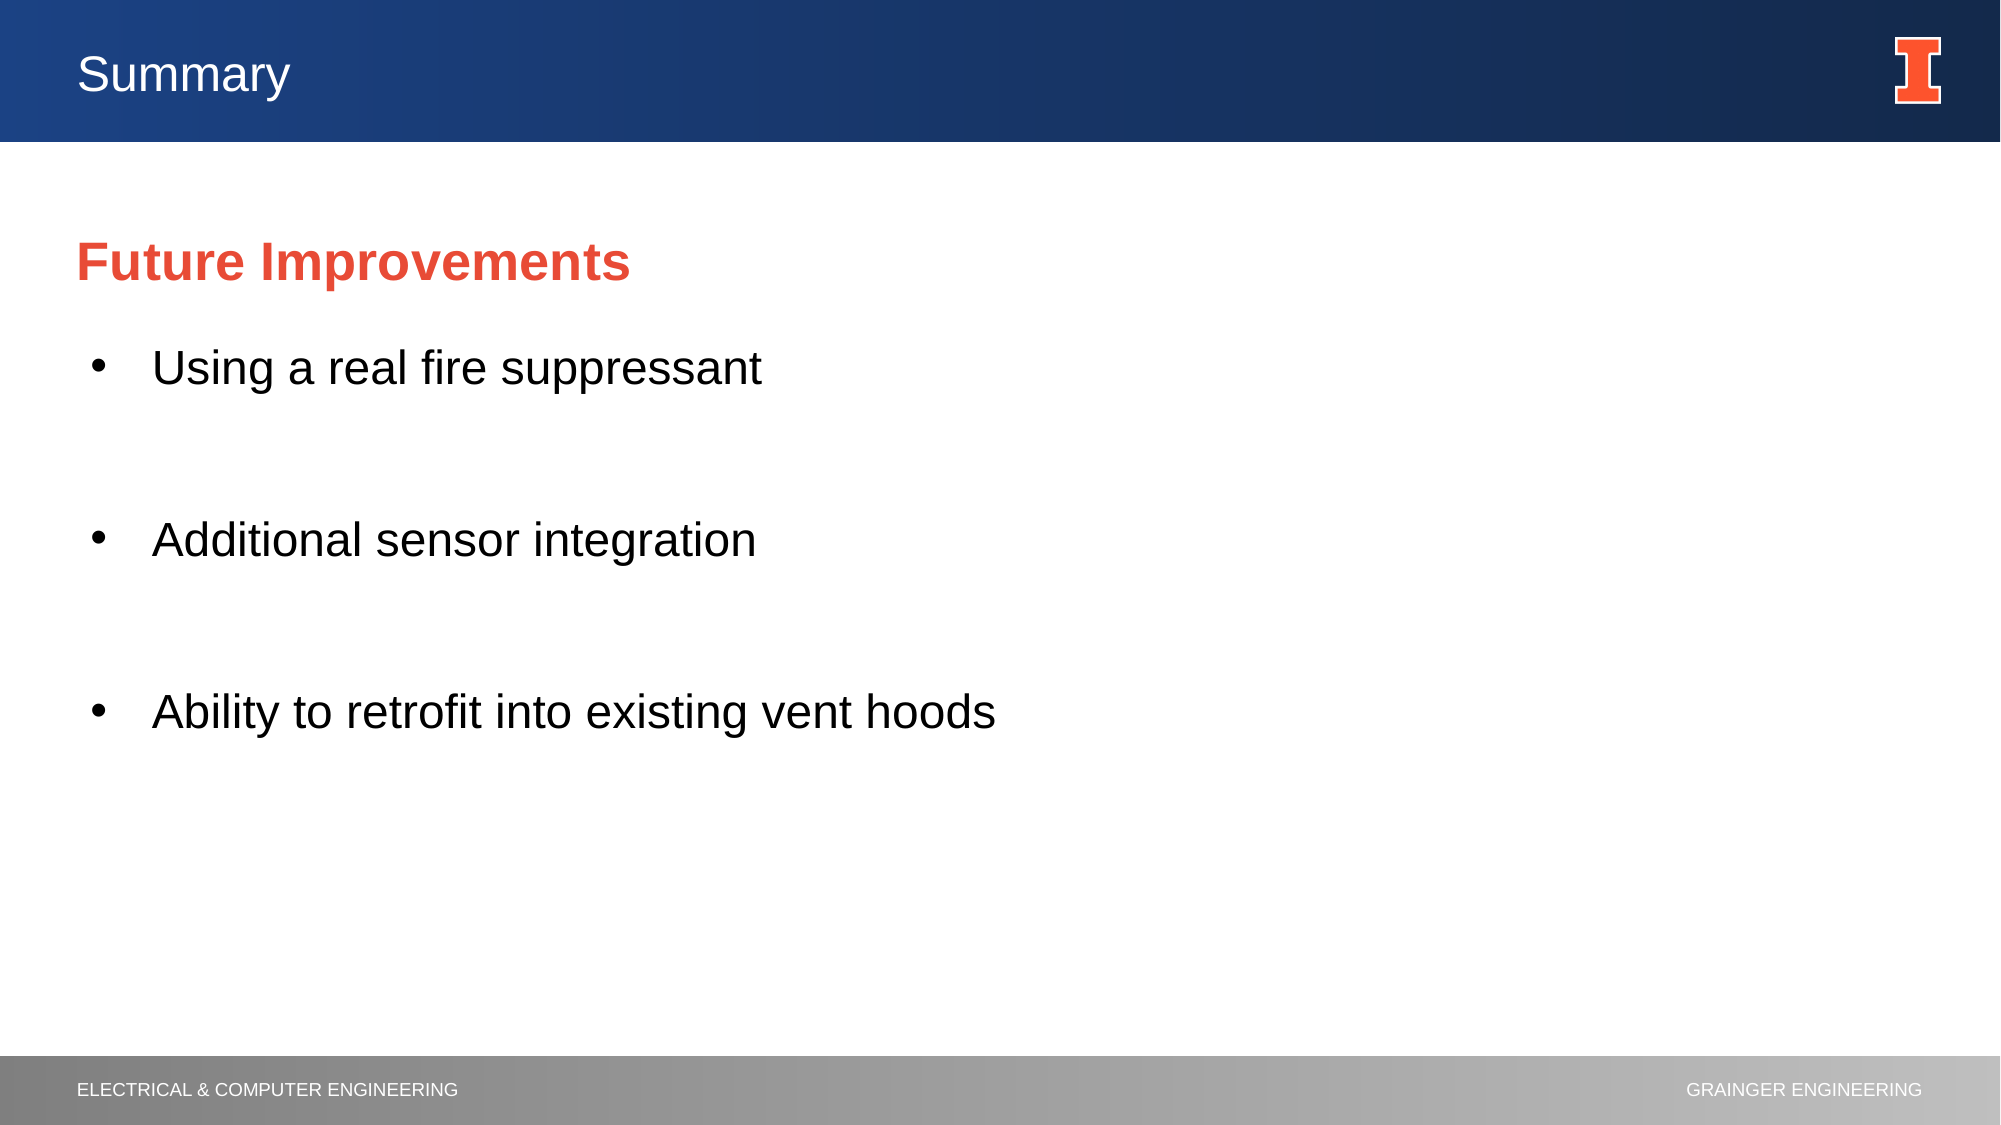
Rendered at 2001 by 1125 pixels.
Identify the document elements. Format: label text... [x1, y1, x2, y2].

text_box [0, 0, 2000, 142]
text_box [0, 1056, 2000, 1125]
text_box GRAINGER ENGINEERING [1531, 1070, 1938, 1108]
list Future Improvements Using a real fire suppressant Additional sensor integration Ability to retrofit into existing vent hoods [61, 218, 1896, 1010]
text_box ELECTRICAL & COMPUTER ENGINEERING [61, 1070, 1373, 1108]
text_box Summary [61, 33, 1852, 109]
picture [1895, 37, 1942, 104]
